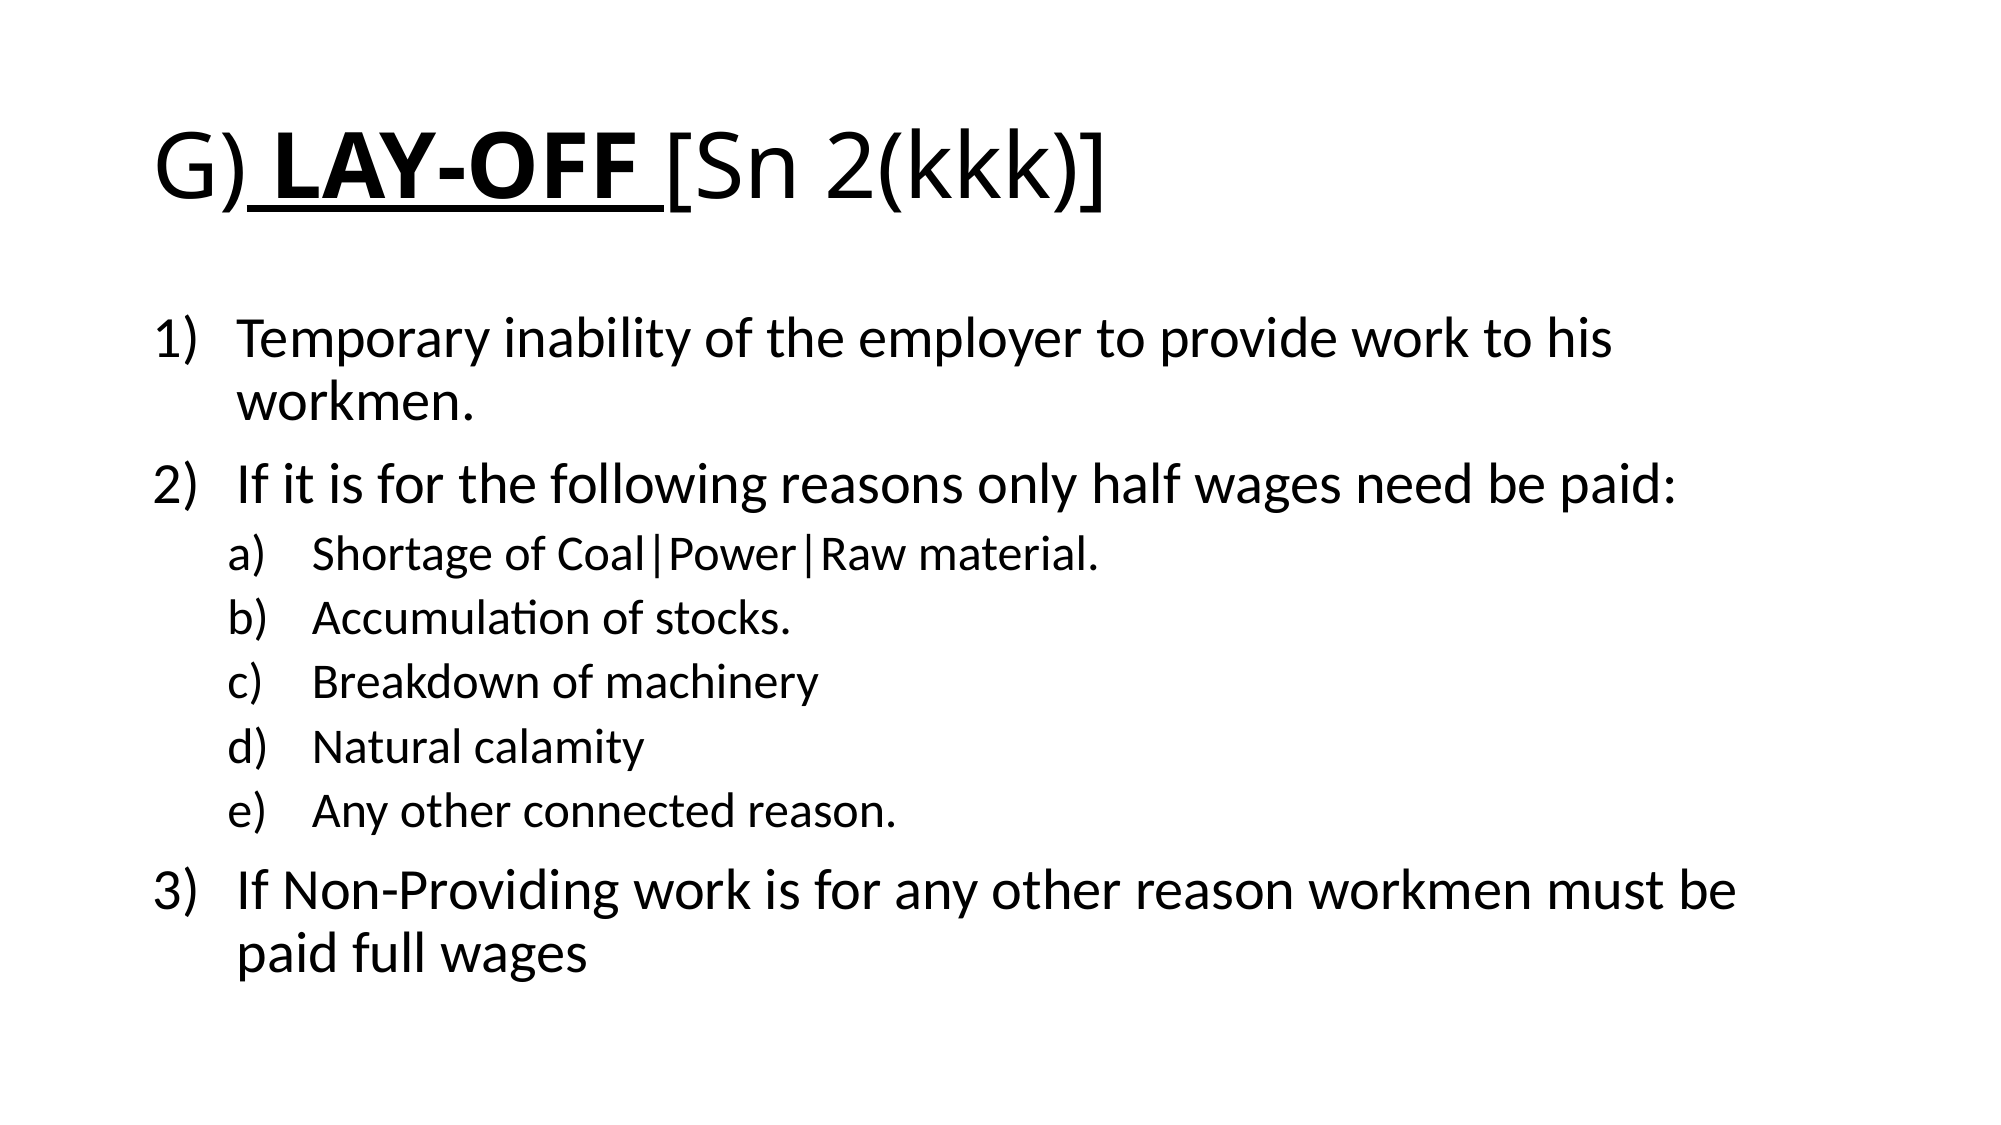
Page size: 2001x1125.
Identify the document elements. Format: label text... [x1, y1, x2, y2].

list Temporary inability of the employer to provide work to his workmen. If it is for the following reasons only half wages need be paid: Shortage of Coal|Power|Raw material. Accumulation of stocks. Breakdown of machinery Natural calamity Any other connected reason. If Non-Providing work is for any other reason workmen must be paid full wages [137, 299, 1863, 1014]
title G) LAY-OFF [Sn 2(kkk)] [137, 59, 1863, 278]
